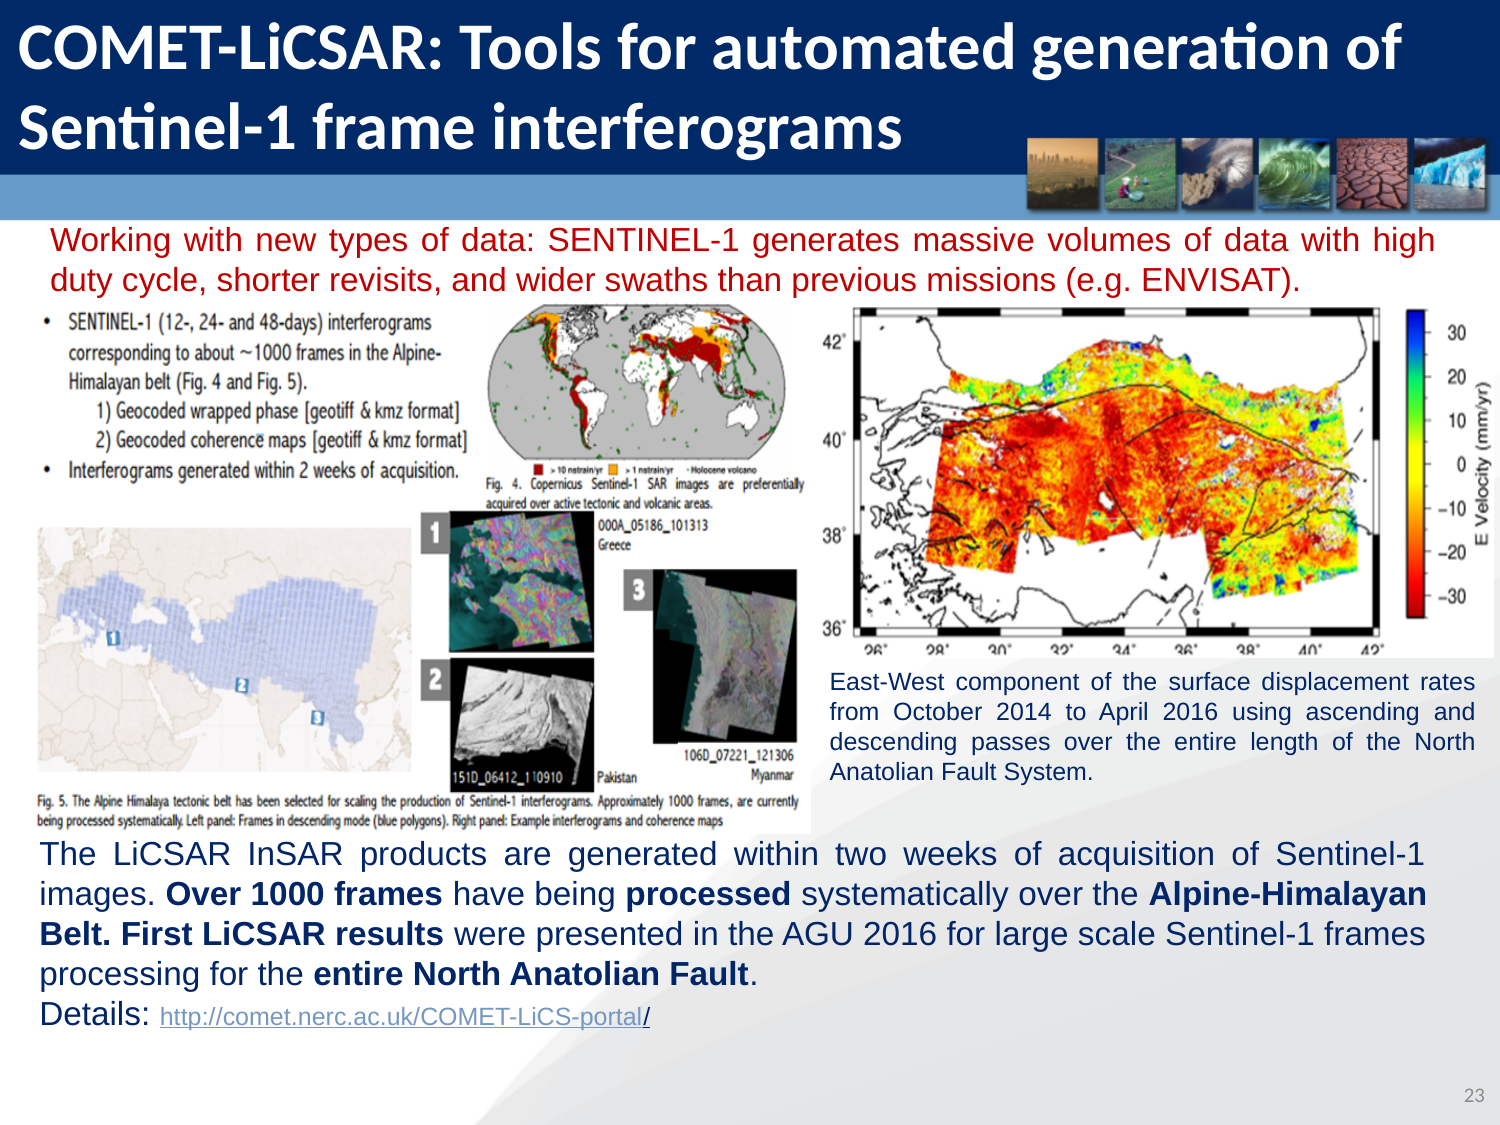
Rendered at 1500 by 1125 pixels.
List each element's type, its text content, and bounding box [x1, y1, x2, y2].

text_box Working with new types of data: SENTINEL-1 generates massive volumes of data with high duty cycle, shorter revisits, and wider swaths than previous missions (e.g. ENVISAT). [35, 210, 1453, 305]
title COMET-LiCSAR: Tools for automated generation of Sentinel-1 frame interferograms [3, 0, 1500, 173]
picture [0, 0, 1500, 1125]
text_box The LiCSAR InSAR products are generated within two weeks of acquisition of Sentinel-1 images. Over 1000 frames have being processed systematically over the Alpine-Himalayan Belt. First LiCSAR results were presented in the AGU 2016 for large scale Sentinel-1 frames processing for the entire North Anatolian Fault. Details: http://comet.nerc.ac.uk/COMET-LiCS-portal/ [24, 825, 1443, 1040]
text_box East-West component of the surface displacement rates from October 2014 to April 2016 using ascending and descending passes over the entire length of the North Anatolian Fault System. [816, 666, 1492, 793]
slide_number 23 [1187, 1073, 1500, 1125]
